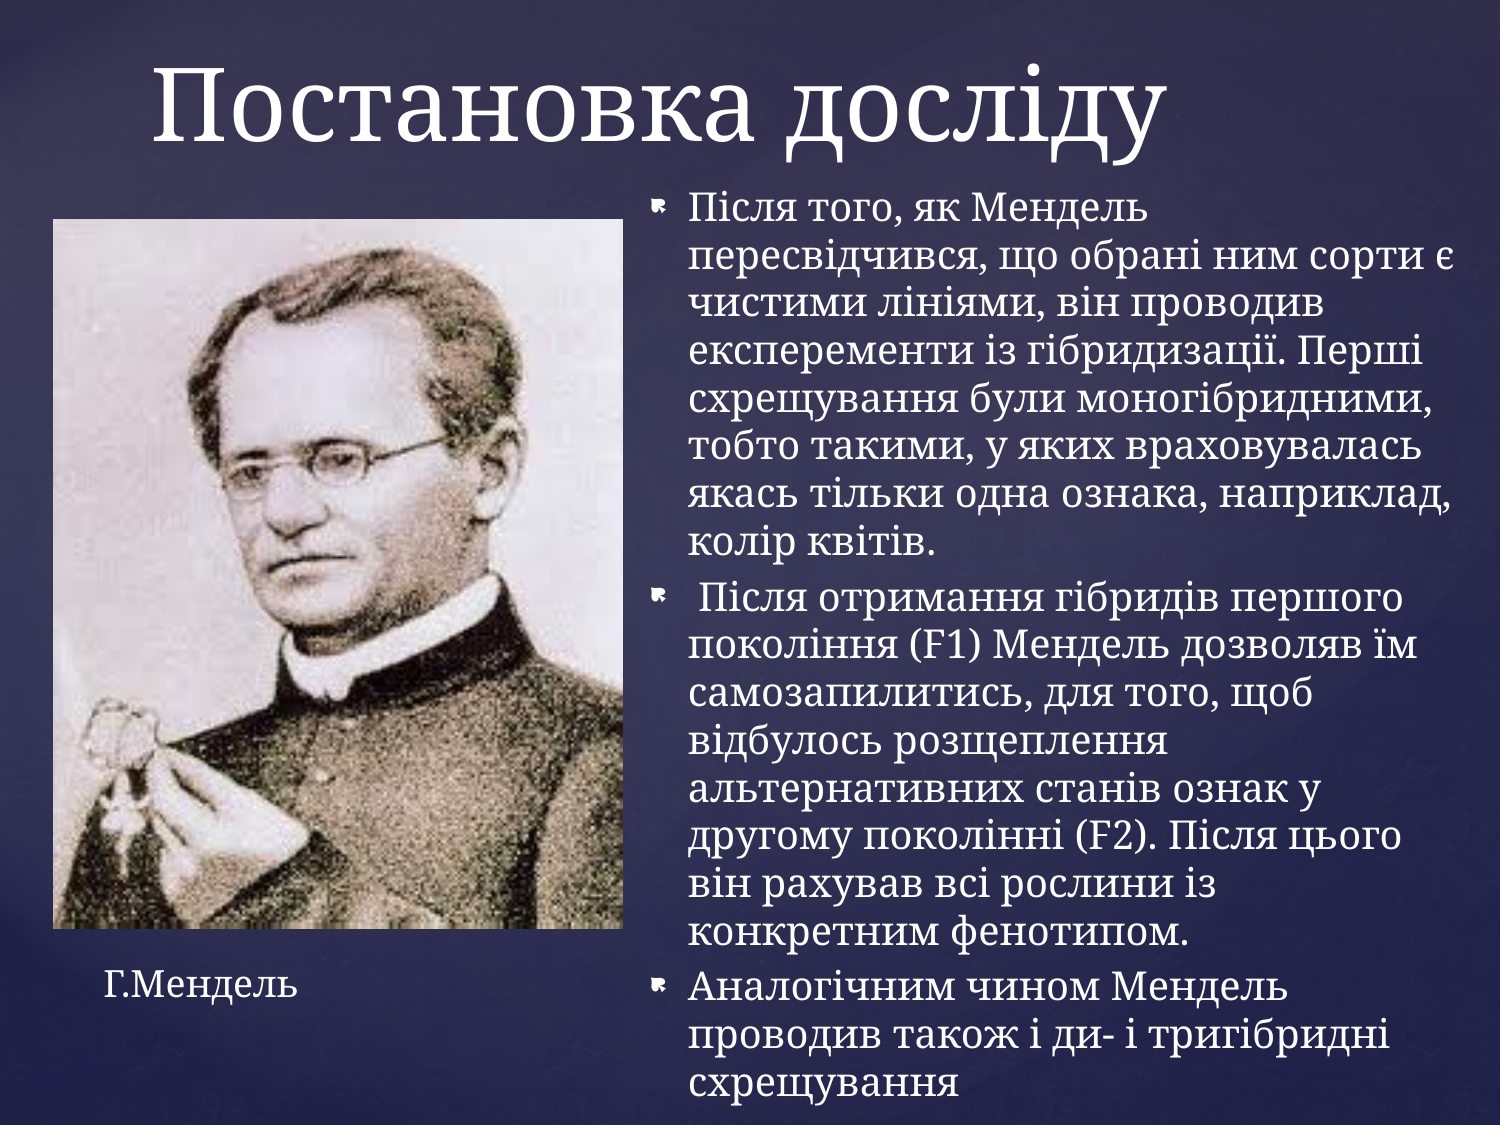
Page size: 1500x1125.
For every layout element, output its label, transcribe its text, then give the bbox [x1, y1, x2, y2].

picture [52, 219, 624, 930]
text_box Г.Мендель [88, 952, 561, 1012]
list Після того, як Мендель пересвідчився, що обрані ним сорти є чистими лініями, він проводив експеременти із гібридизації. Перші схрещування були моногібридними, тобто такими, у яких враховувалась якась тільки одна ознака, наприклад, колір квітів. Після отримання гібридів першого покоління (F1) Мендель дозволяв їм самозапилитись, для того, щоб відбулось розщеплення альтернативних станів ознак у другому поколінні (F2). Після цього він рахував всі рослини із конкретним фенотипом. Аналогічним чином Мендель проводив також і ди- і тригібридні схрещування [631, 172, 1471, 1114]
title Постановка досліду [135, 19, 1374, 170]
